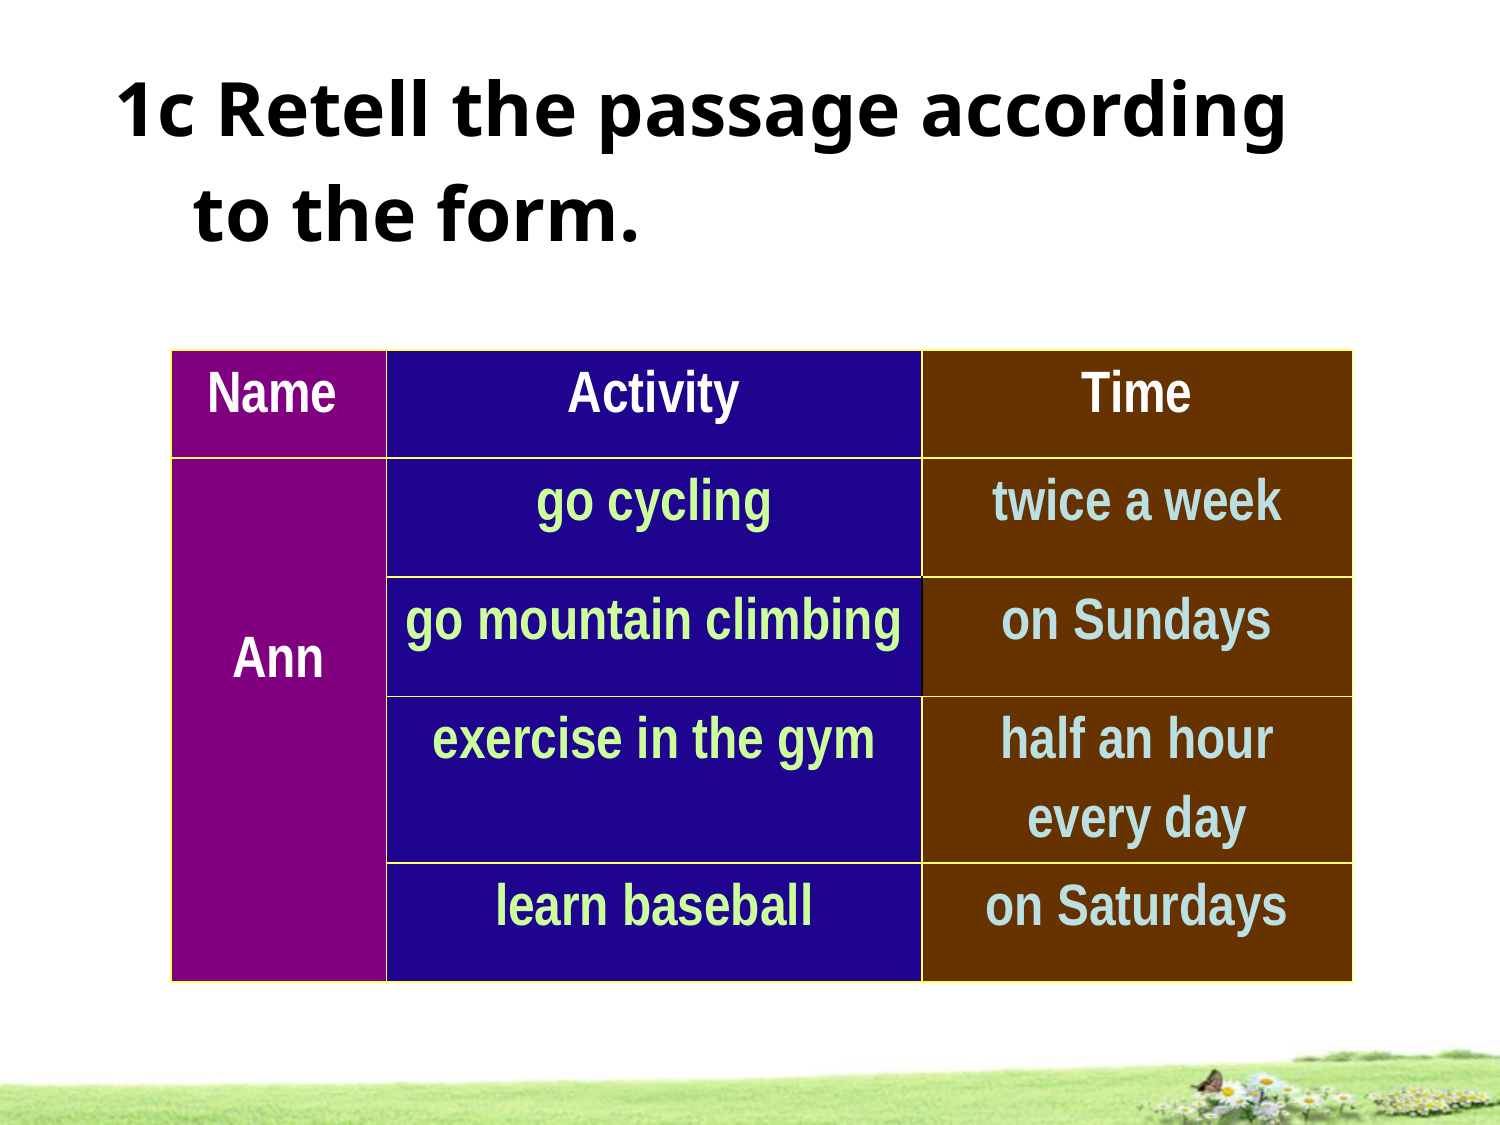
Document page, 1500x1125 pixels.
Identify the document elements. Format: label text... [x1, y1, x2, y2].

table_cell twice a week [923, 459, 1352, 576]
table_cell go cycling [387, 459, 921, 576]
picture [0, 1037, 1500, 1125]
table_cell half an hour every day [923, 697, 1352, 862]
table_cell on Sundays [923, 578, 1352, 696]
table_header Name [172, 351, 386, 457]
table_cell Ann [172, 459, 386, 981]
table_header Activity [387, 351, 921, 457]
table_cell learn baseball [387, 864, 921, 981]
table_header Time [923, 351, 1352, 457]
table_cell exercise in the gym [387, 697, 921, 862]
table_cell go mountain climbing [387, 578, 921, 696]
text_box 1c Retell the passage according to the form. [99, 75, 1413, 263]
table_cell on Saturdays [923, 864, 1352, 981]
